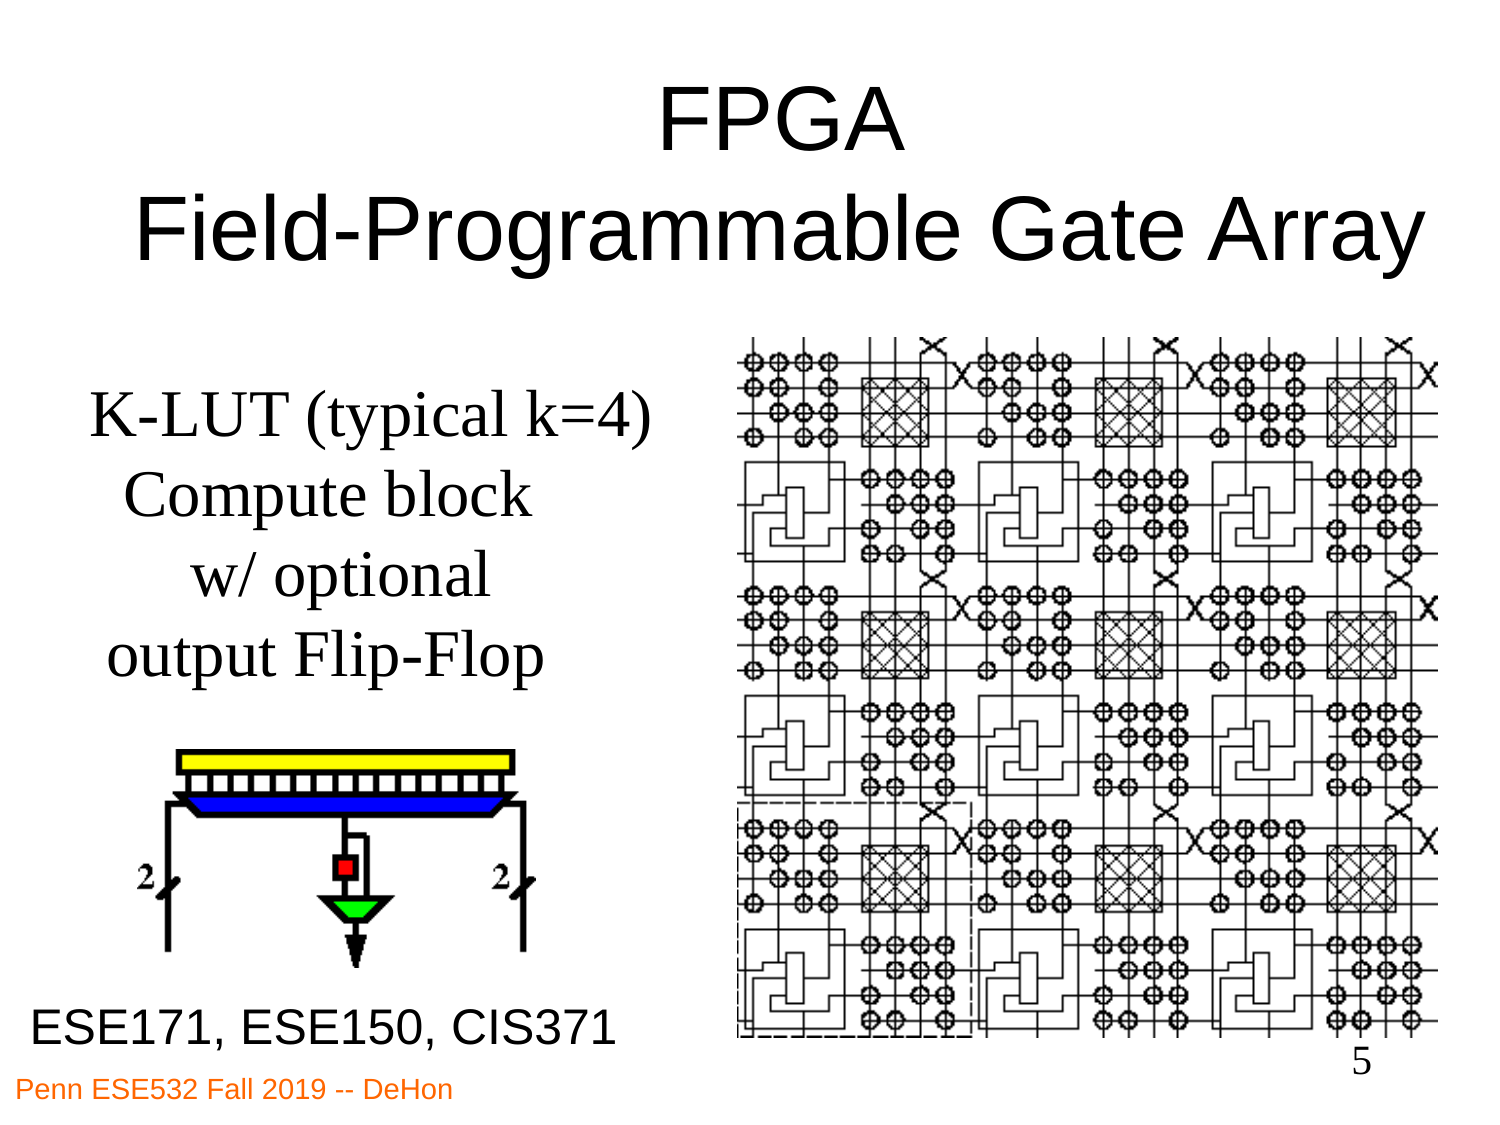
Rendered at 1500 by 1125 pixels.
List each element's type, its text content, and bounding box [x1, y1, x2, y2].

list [737, 337, 1438, 1038]
text_box K-LUT (typical k=4) Compute block w/ optional output Flip-Flop [74, 362, 669, 697]
picture [137, 749, 537, 968]
slide_number 5 [1074, 1046, 1388, 1101]
text_box ESE171, ESE150, CIS371 [14, 987, 634, 1062]
slide_number Penn ESE532 Fall 2019 -- DeHon [0, 1062, 688, 1125]
title FPGA Field-Programmable Gate Array [112, 74, 1451, 263]
